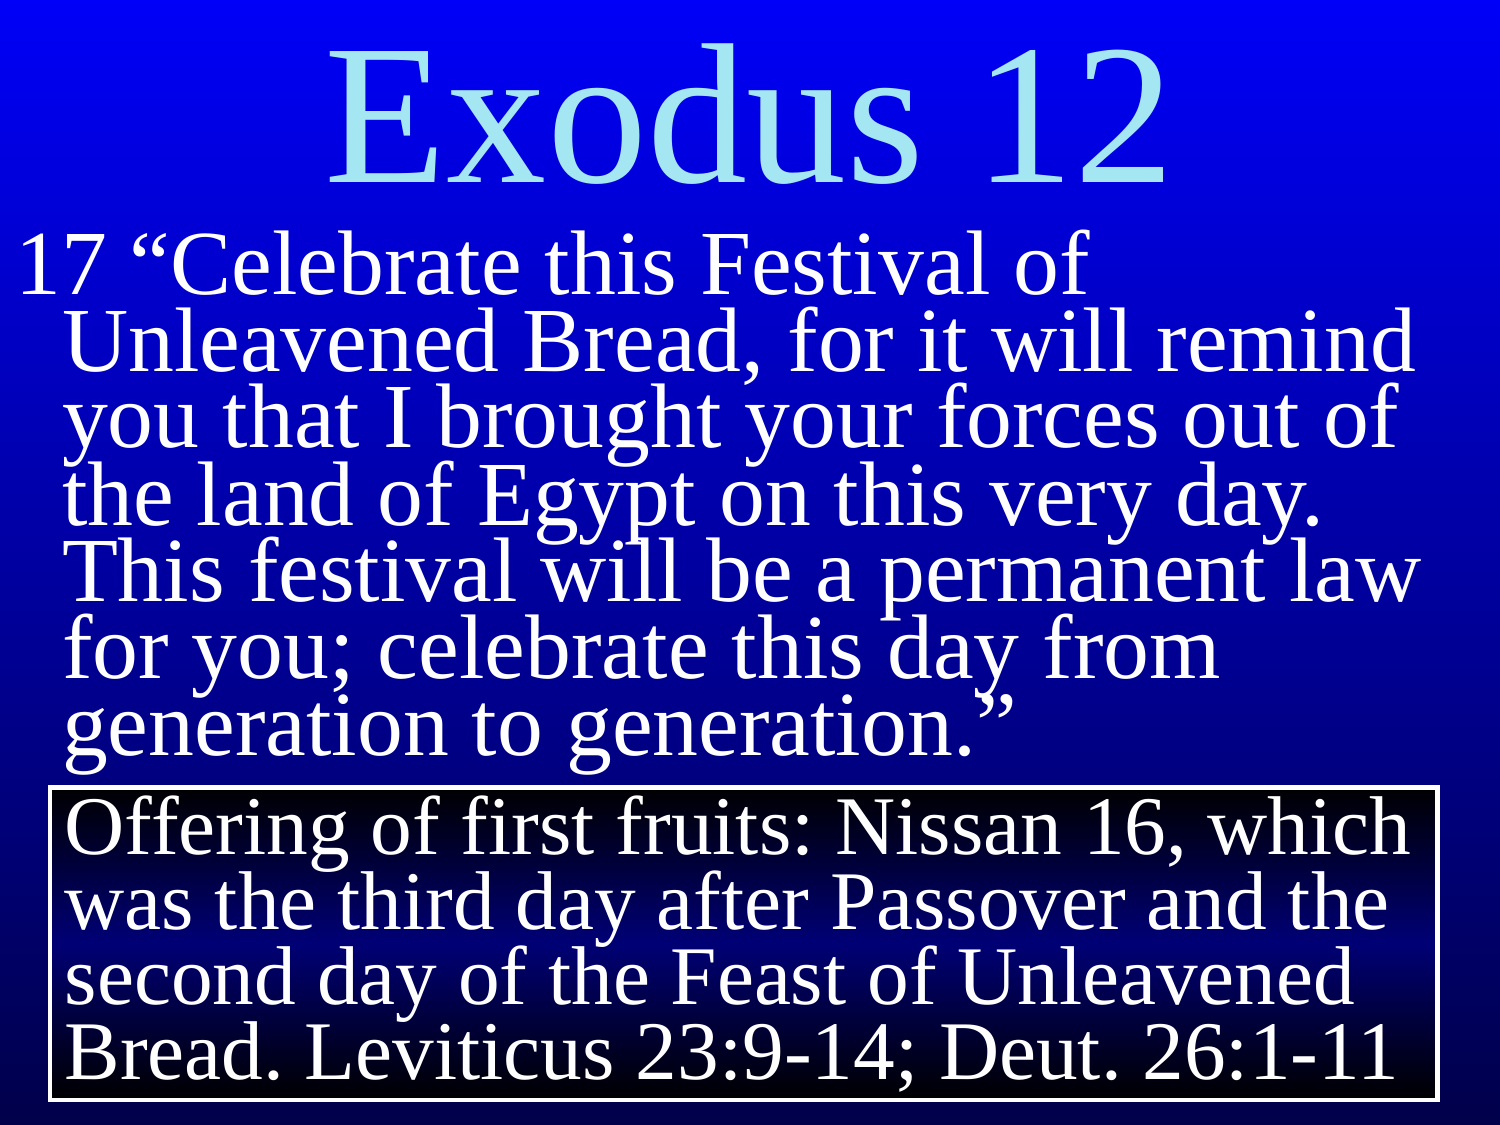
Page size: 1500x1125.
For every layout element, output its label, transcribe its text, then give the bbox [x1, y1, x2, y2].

list 17 “Celebrate this Festival of Unleavened Bread, for it will remind you that I brought your forces out of the land of Egypt on this very day. This festival will be a permanent law for you; celebrate this day from generation to generation.” [0, 224, 1500, 1026]
title Exodus 12 [0, 0, 1500, 224]
text_box Offering of first fruits: Nissan 16, which was the third day after Passover and the second day of the Feast of Unleavened Bread. Leviticus 23:9-14; Deut. 26:1-11 [50, 787, 1438, 1100]
